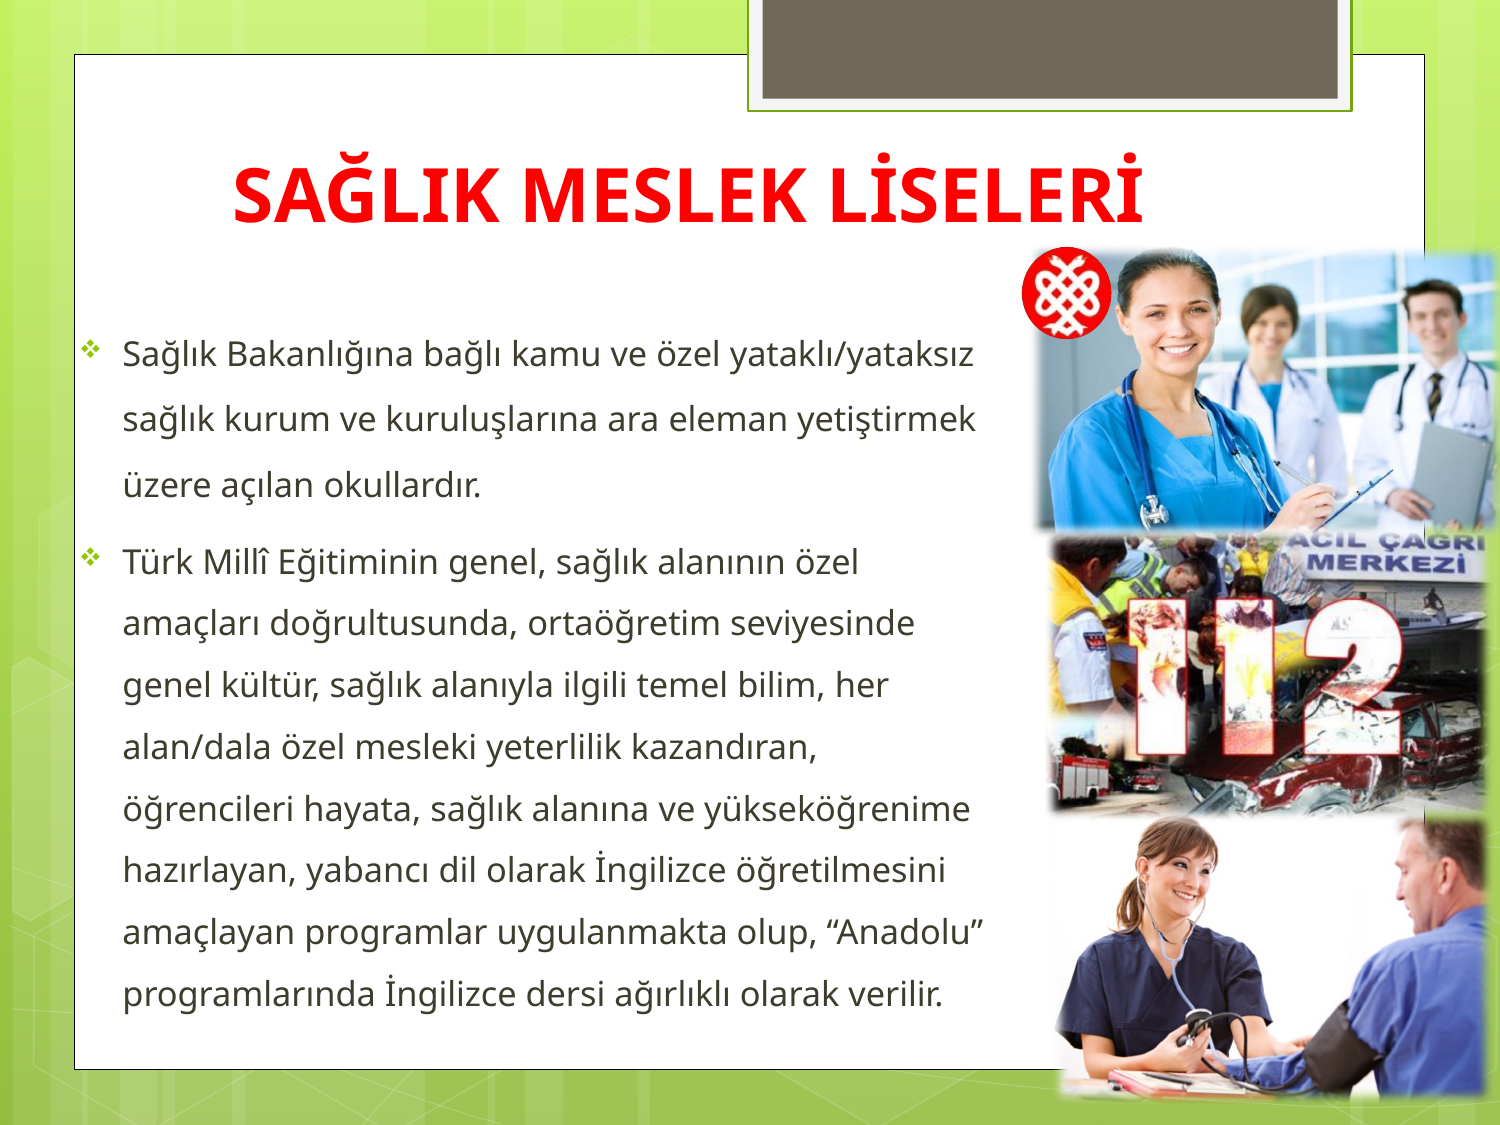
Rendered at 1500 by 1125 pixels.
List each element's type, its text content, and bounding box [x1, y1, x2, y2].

picture [1043, 526, 1495, 1106]
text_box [1021, 243, 1500, 539]
list Sağlık Bakanlığına bağlı kamu ve özel yataklı/yataksız sağlık kurum ve kuruluşlarına ara eleman yetiştirmek üzere açılan okullardır. Türk Millî Eğitiminin genel, sağlık alanının özel amaçları doğrultusunda, ortaöğretim seviyesinde genel kültür, sağlık alanıyla ilgili temel bilim, her alan/dala özel mesleki yeterlilik kazandıran, öğrencileri hayata, sağlık alanına ve yükseköğrenime hazırlayan, yabancı dil olarak İngilizce öğretilmesini amaçlayan programlar uygulanmakta olup, “Anadolu” programlarında İngilizce dersi ağırlıklı olarak verilir. [53, 299, 1008, 1083]
text_box SAĞLIK MESLEK LİSELERİ [64, 150, 1314, 247]
